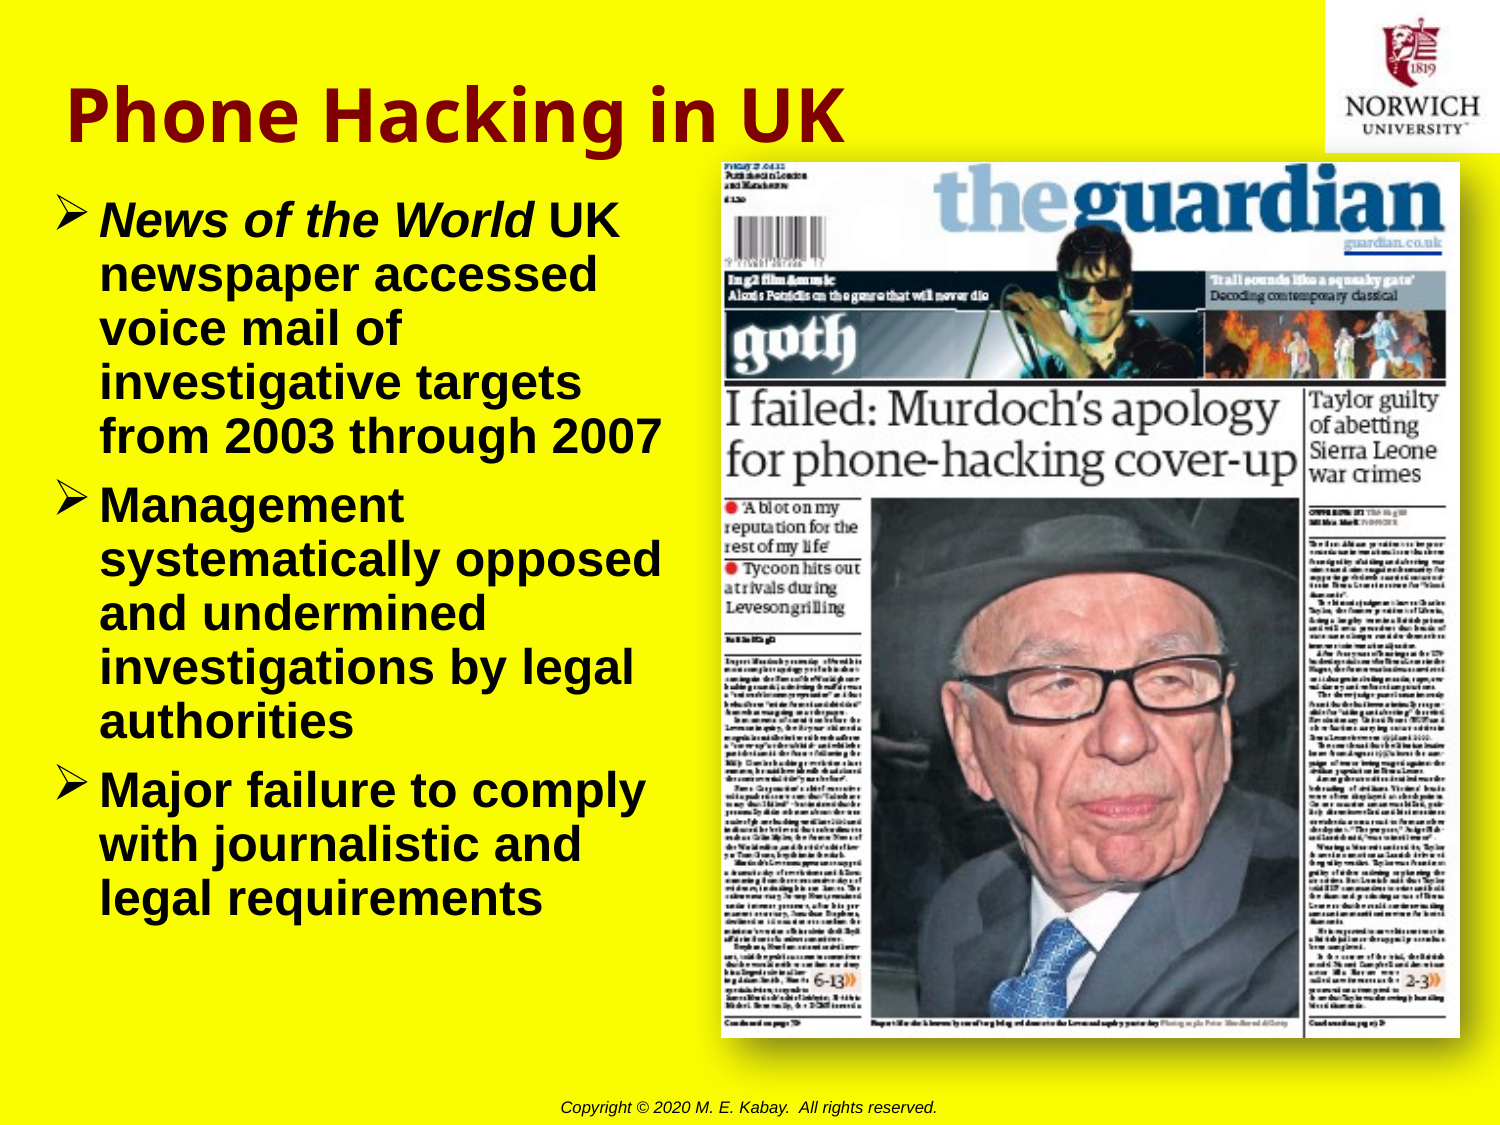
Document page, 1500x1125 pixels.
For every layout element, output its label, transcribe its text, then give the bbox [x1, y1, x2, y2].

picture [721, 162, 1460, 1038]
picture [1325, 0, 1500, 153]
title Phone Hacking in UK [49, 24, 1339, 213]
list News of the World UK newspaper accessed voice mail of investigative targets from 2003 through 2007 Management systematically opposed and undermined investigations by legal authorities Major failure to comply with journalistic and legal requirements [36, 186, 701, 1038]
